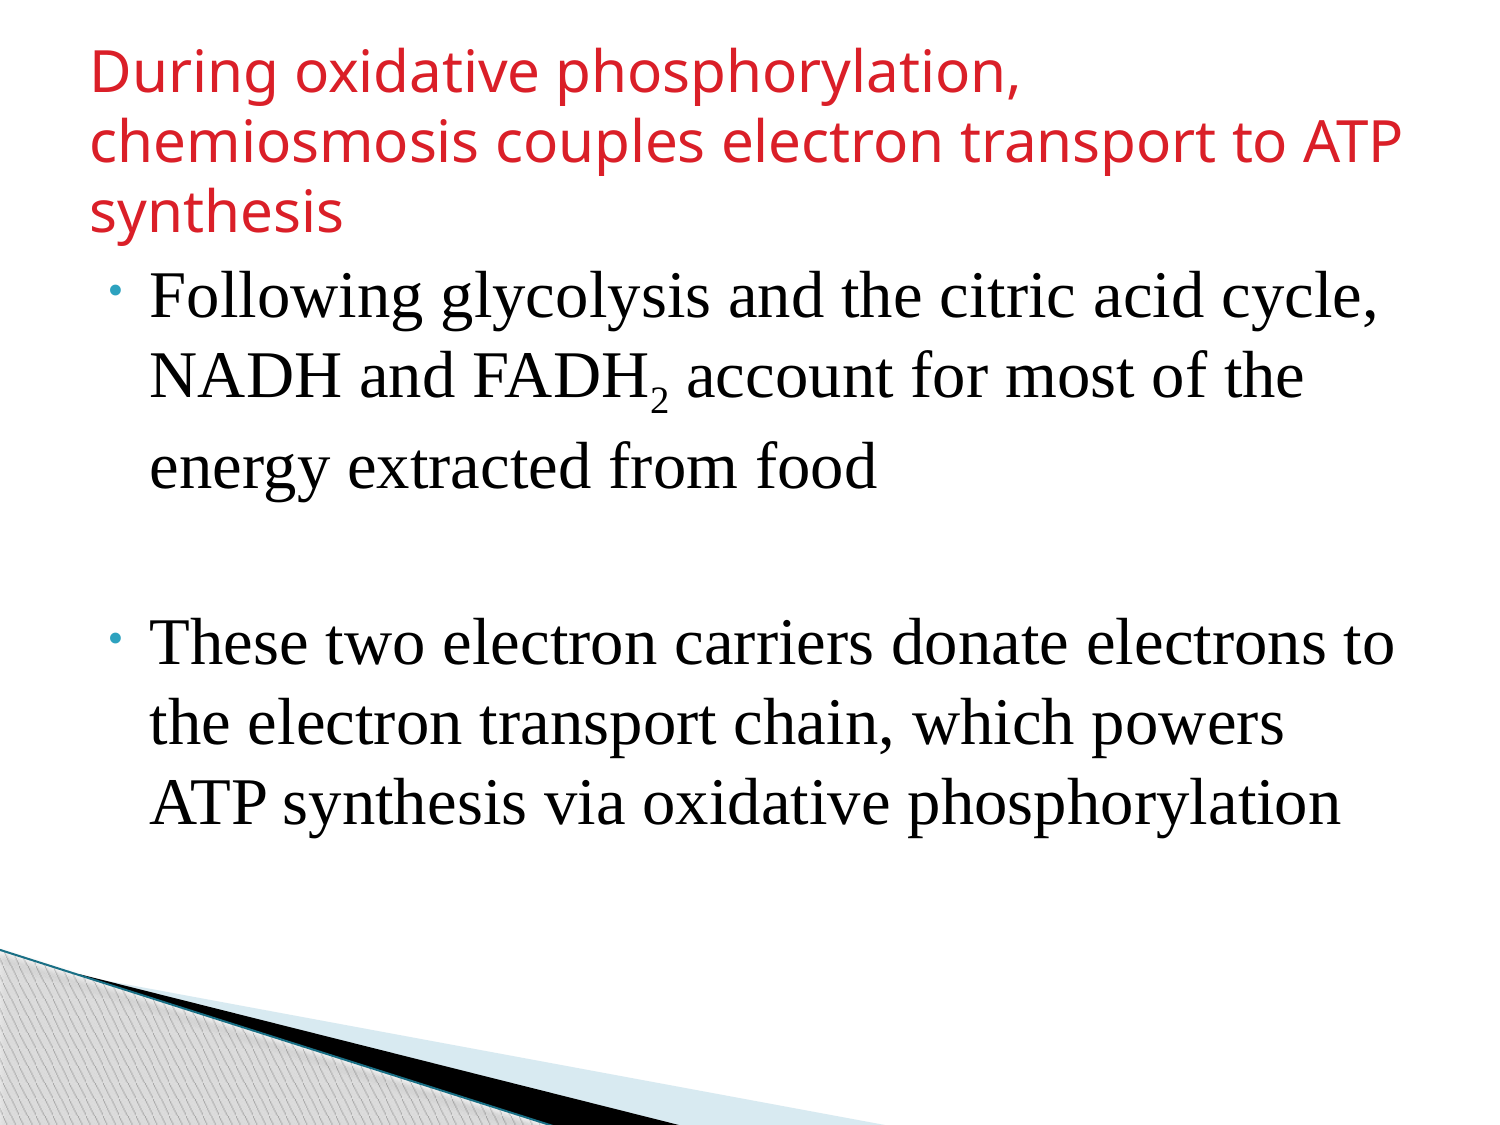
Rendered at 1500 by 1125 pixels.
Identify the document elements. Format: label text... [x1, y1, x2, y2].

title During oxidative phosphorylation, chemiosmosis couples electron transport to ATP synthesis [75, 45, 1425, 233]
list Following glycolysis and the citric acid cycle, NADH and FADH2 account for most of the energy extracted from food These two electron carriers donate electrons to the electron transport chain, which powers ATP synthesis via oxidative phosphorylation [75, 243, 1425, 986]
